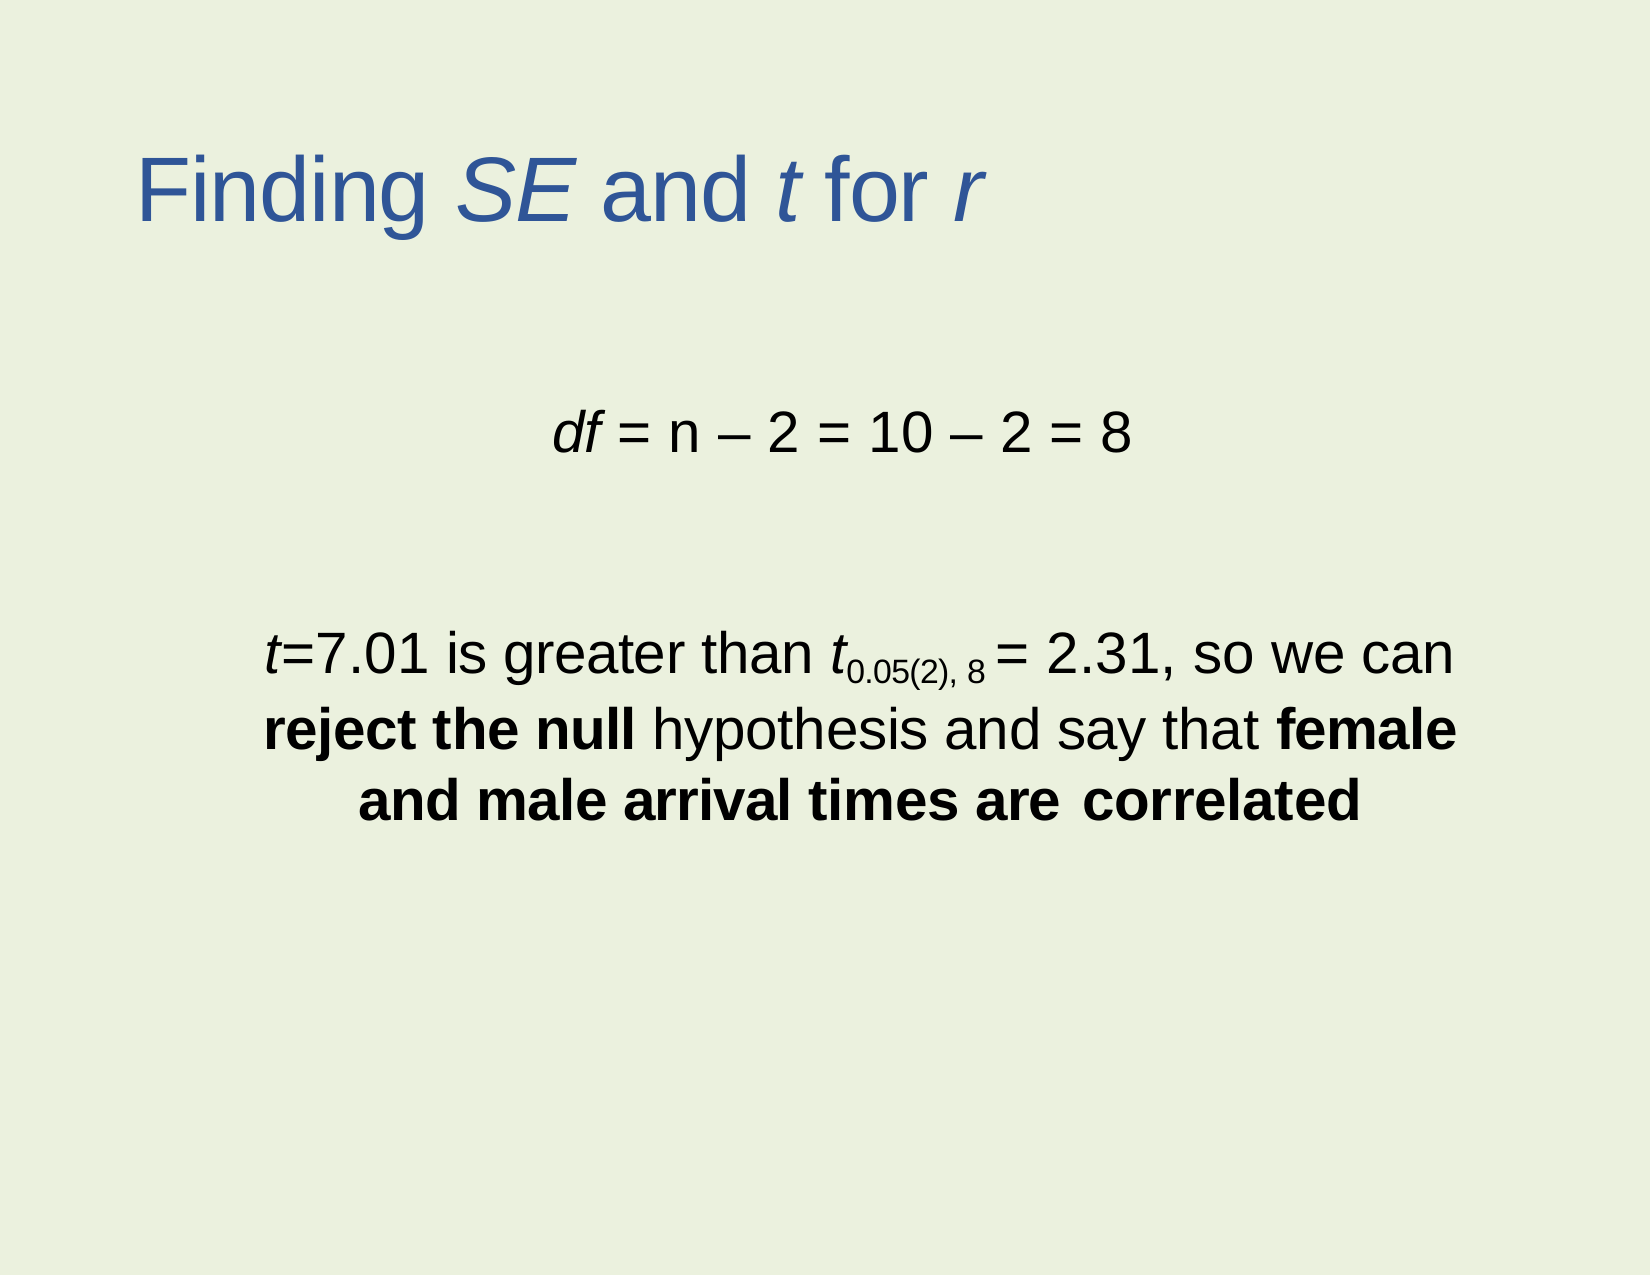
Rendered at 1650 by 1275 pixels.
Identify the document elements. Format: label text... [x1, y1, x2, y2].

text_box Finding SE and t for r [133, 126, 1300, 240]
text_box df = n – 2 = 10 – 2 = 8 [549, 391, 1194, 465]
text_box t=7.01 is greater than t0.05(2), 8 = 2.31, so we can reject the null hypothesis and say that female and male arrival times are correlated [212, 612, 1507, 832]
